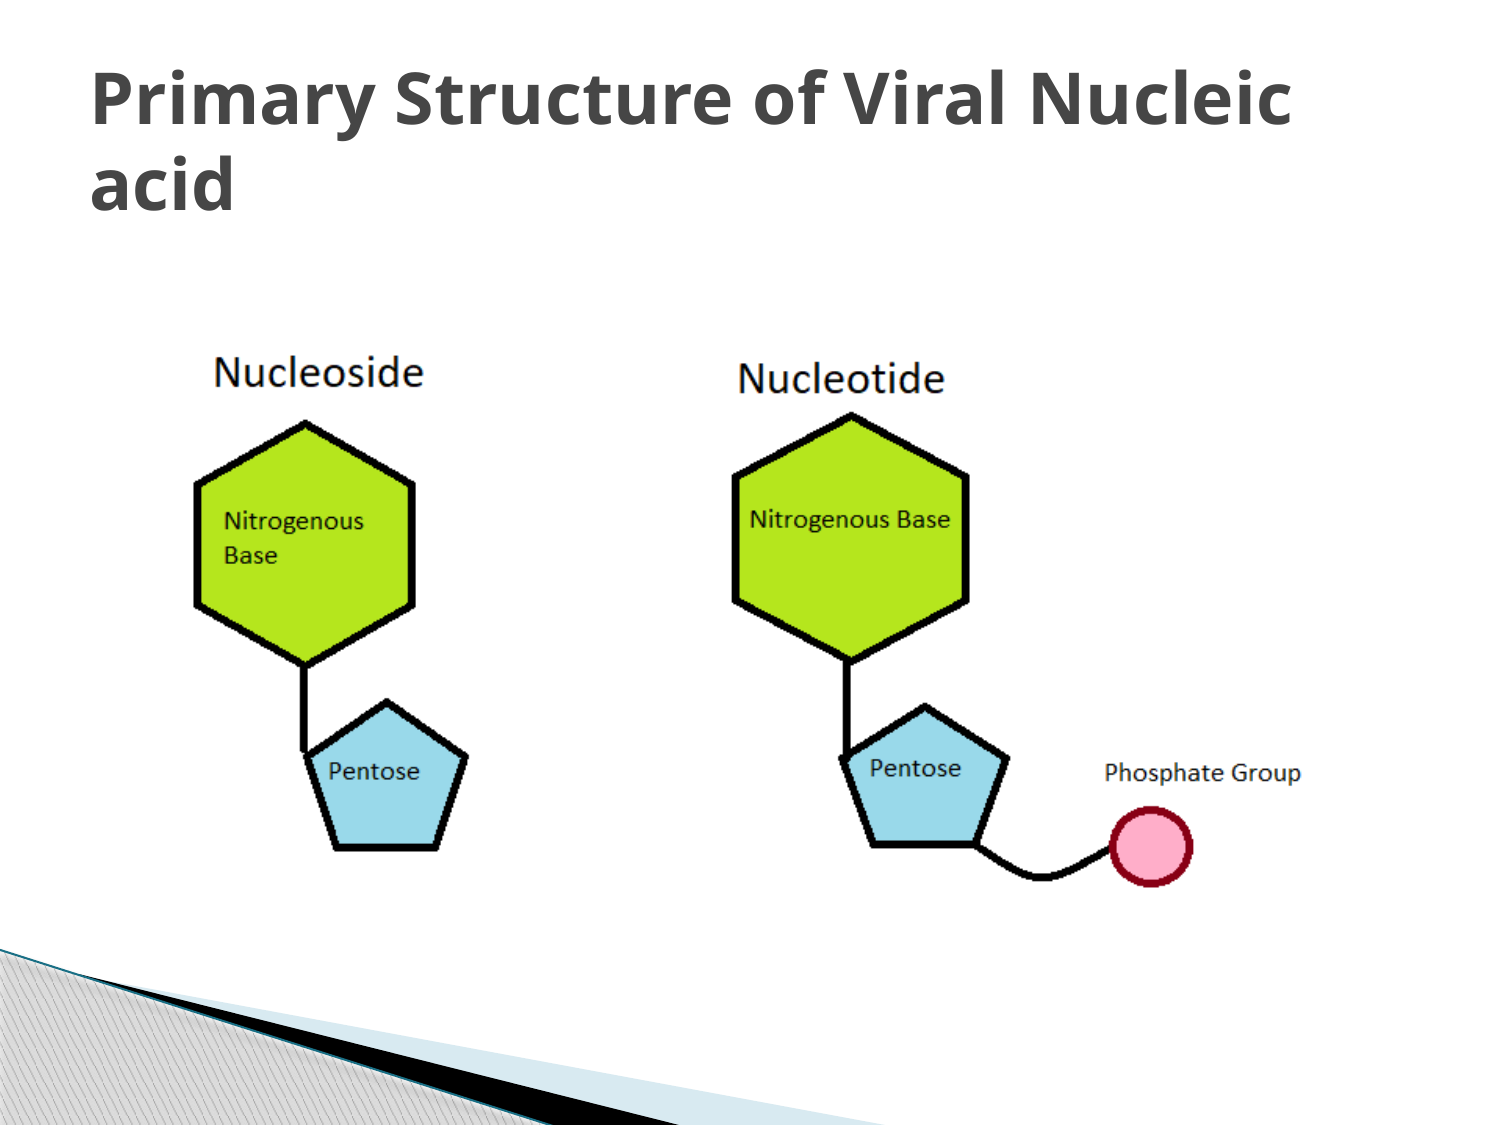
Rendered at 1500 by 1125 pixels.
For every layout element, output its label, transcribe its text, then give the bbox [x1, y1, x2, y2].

title Primary Structure of Viral Nucleic acid [75, 45, 1425, 233]
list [175, 334, 1325, 895]
